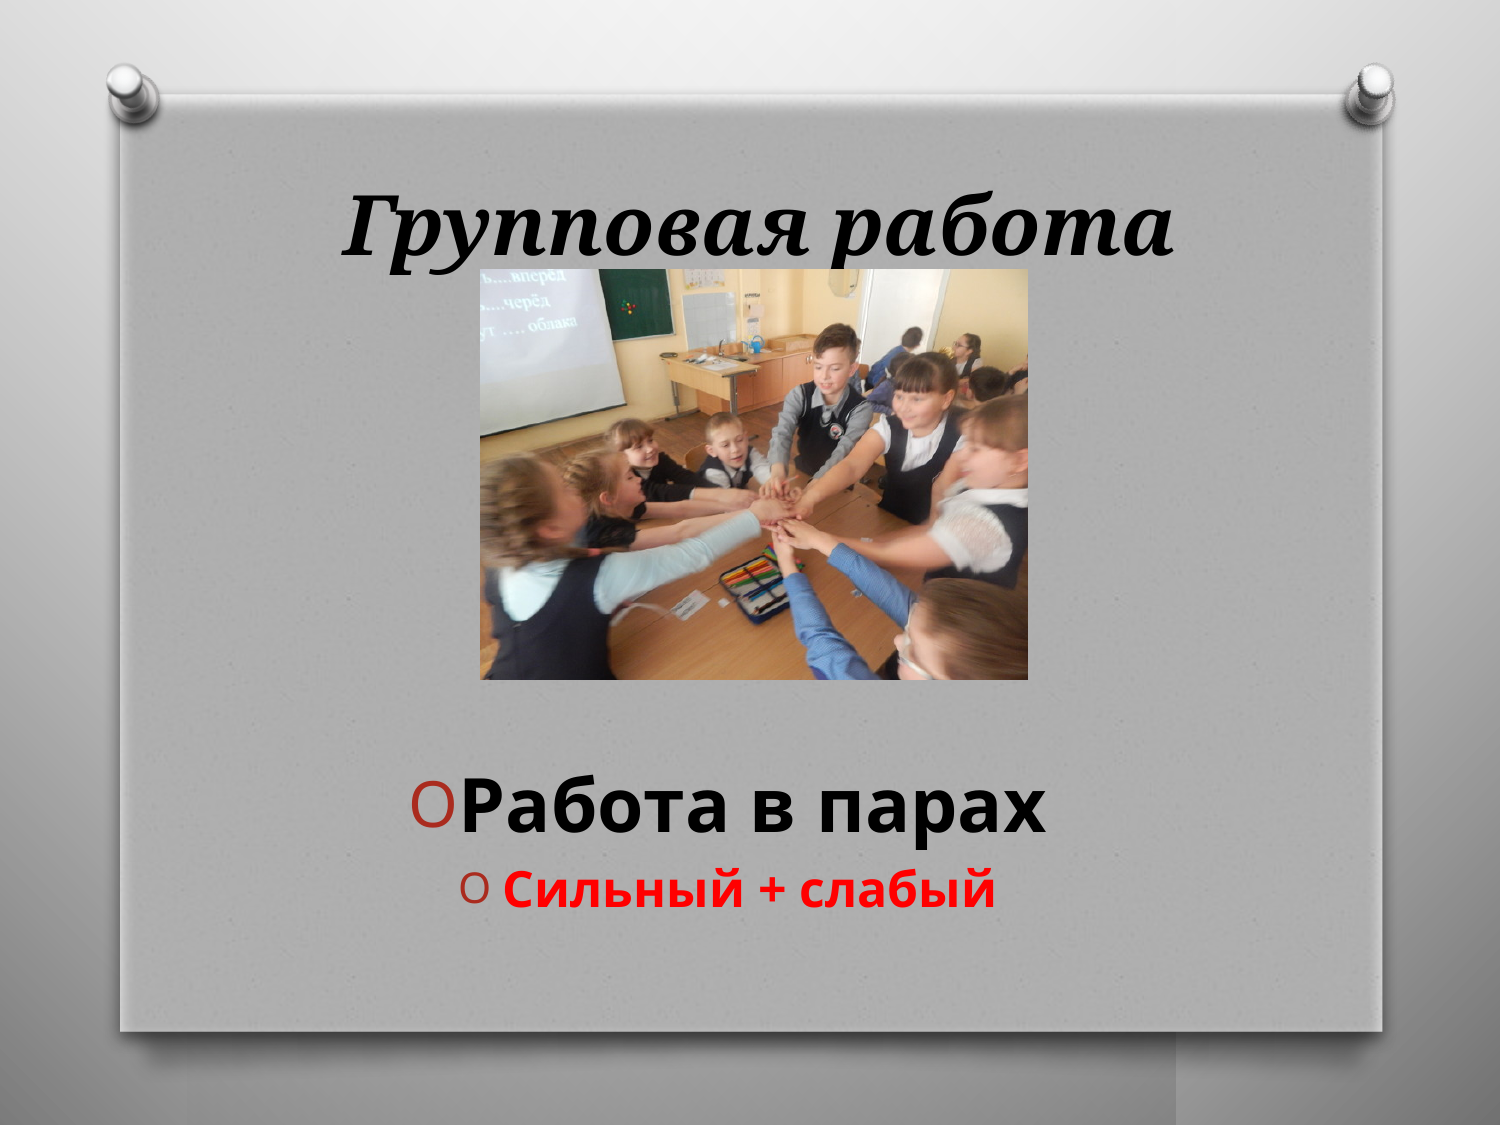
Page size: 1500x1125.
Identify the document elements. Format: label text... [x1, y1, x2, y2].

picture [1317, 35, 1439, 156]
picture [75, 31, 197, 152]
list Работа в парах Сильный + слабый [199, 750, 1257, 939]
picture [480, 269, 1028, 680]
title Групповая работа [199, 210, 1323, 563]
